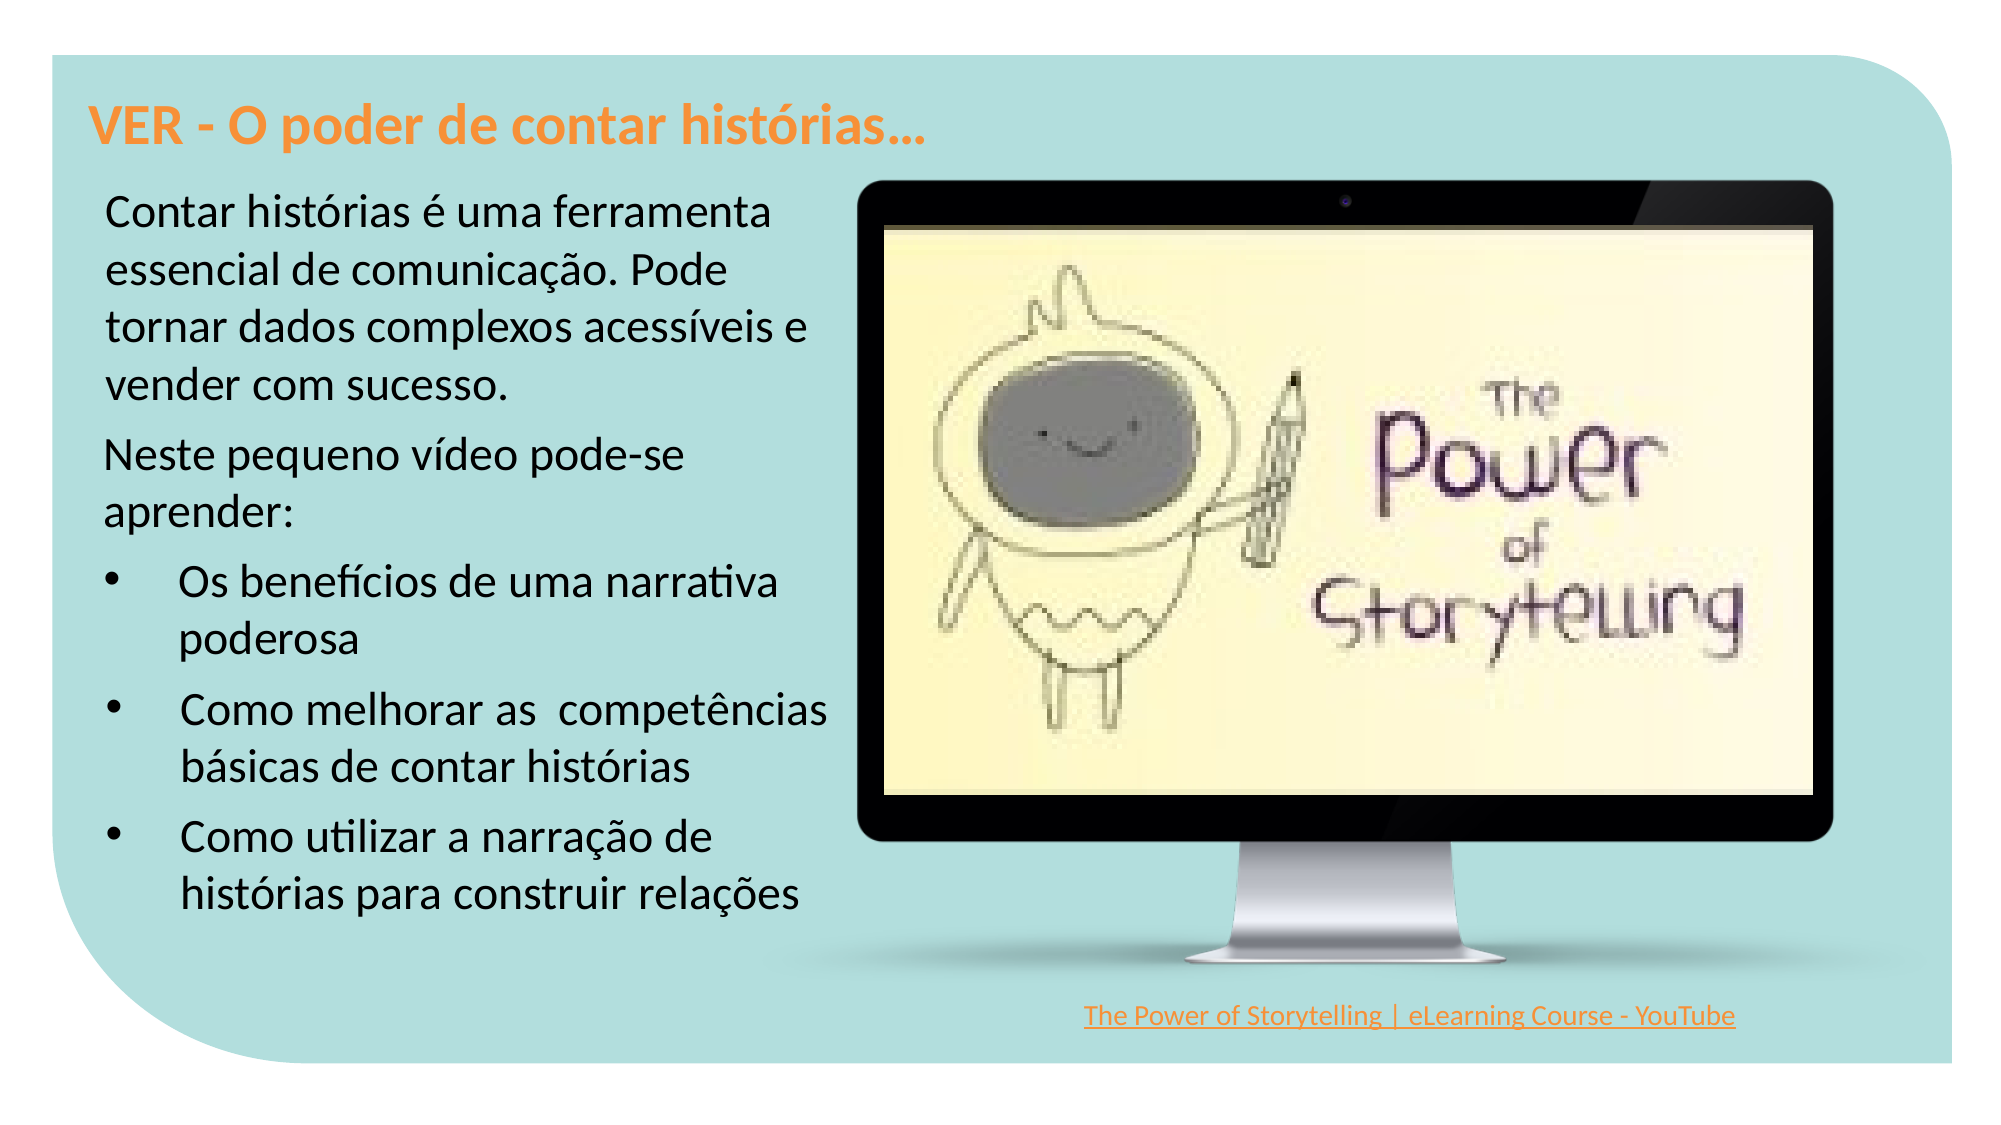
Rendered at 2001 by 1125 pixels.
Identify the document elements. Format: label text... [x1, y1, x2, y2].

text_box VER - O poder de contar histórias… [73, 50, 1932, 201]
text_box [883, 224, 1814, 796]
text_box The Power of Storytelling | eLearning Course - YouTube [1068, 988, 1768, 1039]
text_box Contar histórias é uma ferramenta essencial de comunicação. Pode tornar dados complexos acessíveis e vender com sucesso. Neste pequeno vídeo pode-se aprender: Os benefícios de uma narrativa poderosa Como melhorar as competências básicas de contar histórias Como utilizar a narração de histórias para construir relações [53, 172, 861, 923]
picture [719, 127, 1970, 1037]
